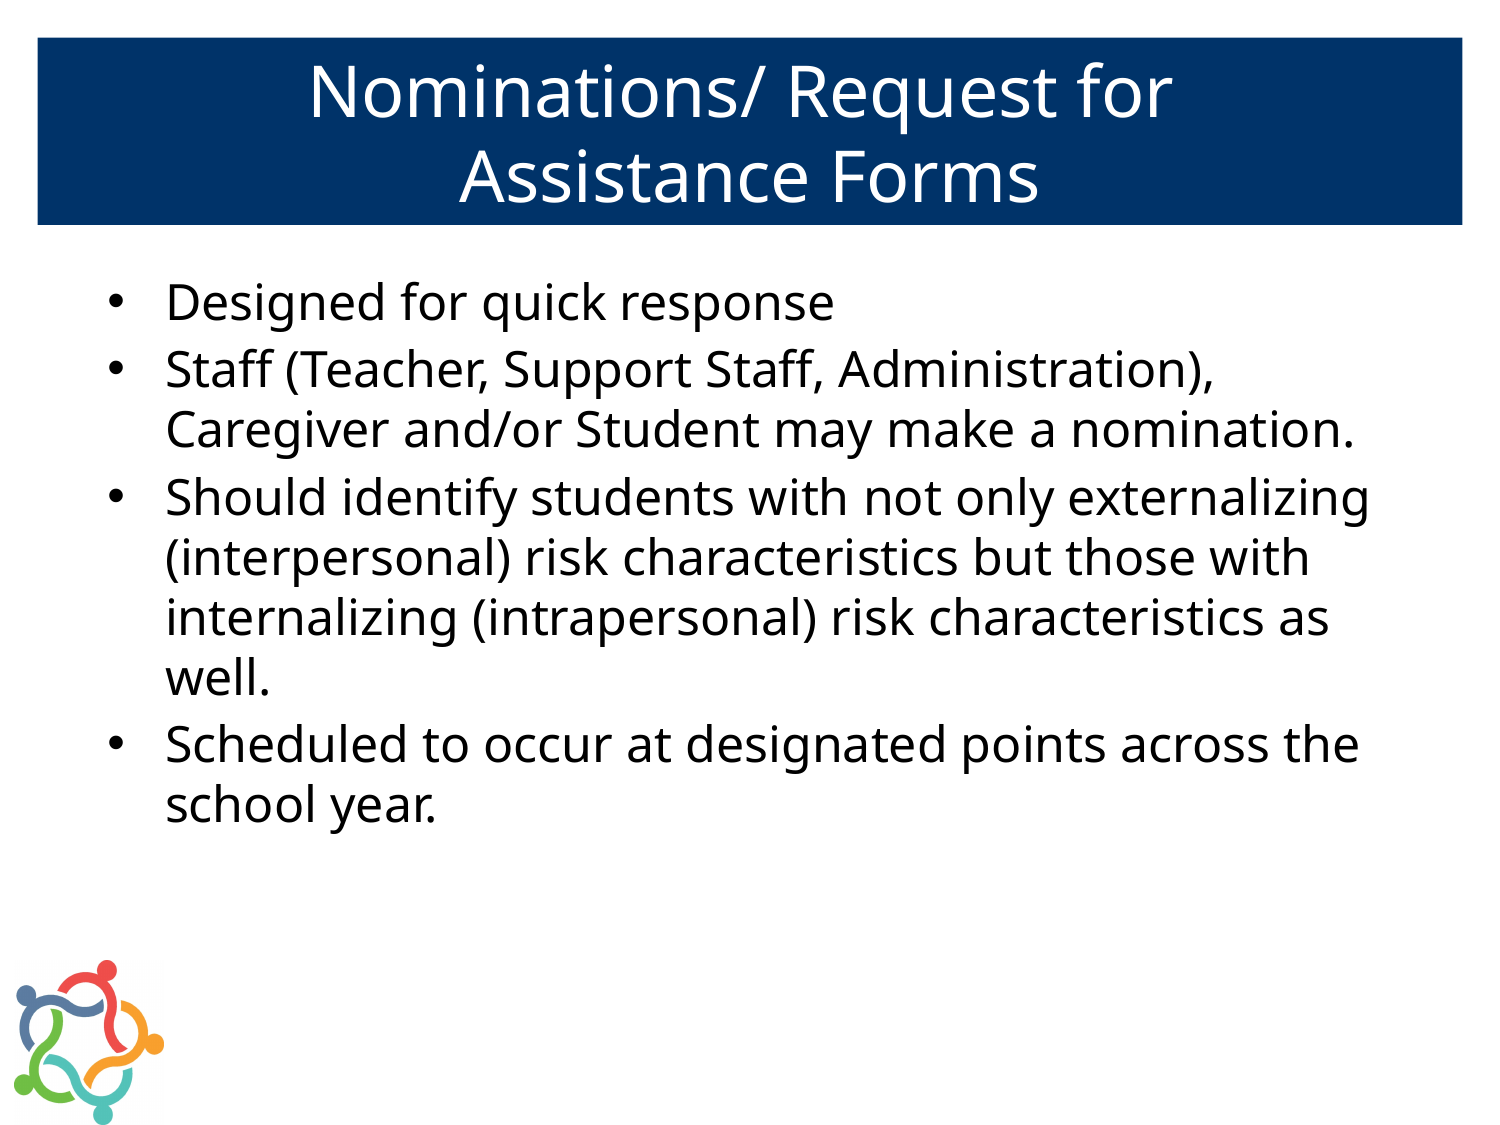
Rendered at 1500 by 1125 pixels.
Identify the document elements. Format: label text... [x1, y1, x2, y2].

list Designed for quick response Staff (Teacher, Support Staff, Administration), Caregiver and/or Student may make a nomination. Should identify students with not only externalizing (interpersonal) risk characteristics but those with internalizing (intrapersonal) risk characteristics as well. Scheduled to occur at designated points across the school year. [75, 262, 1425, 1013]
picture [14, 960, 164, 1125]
title Nominations/ Request for Assistance Forms [37, 37, 1463, 225]
